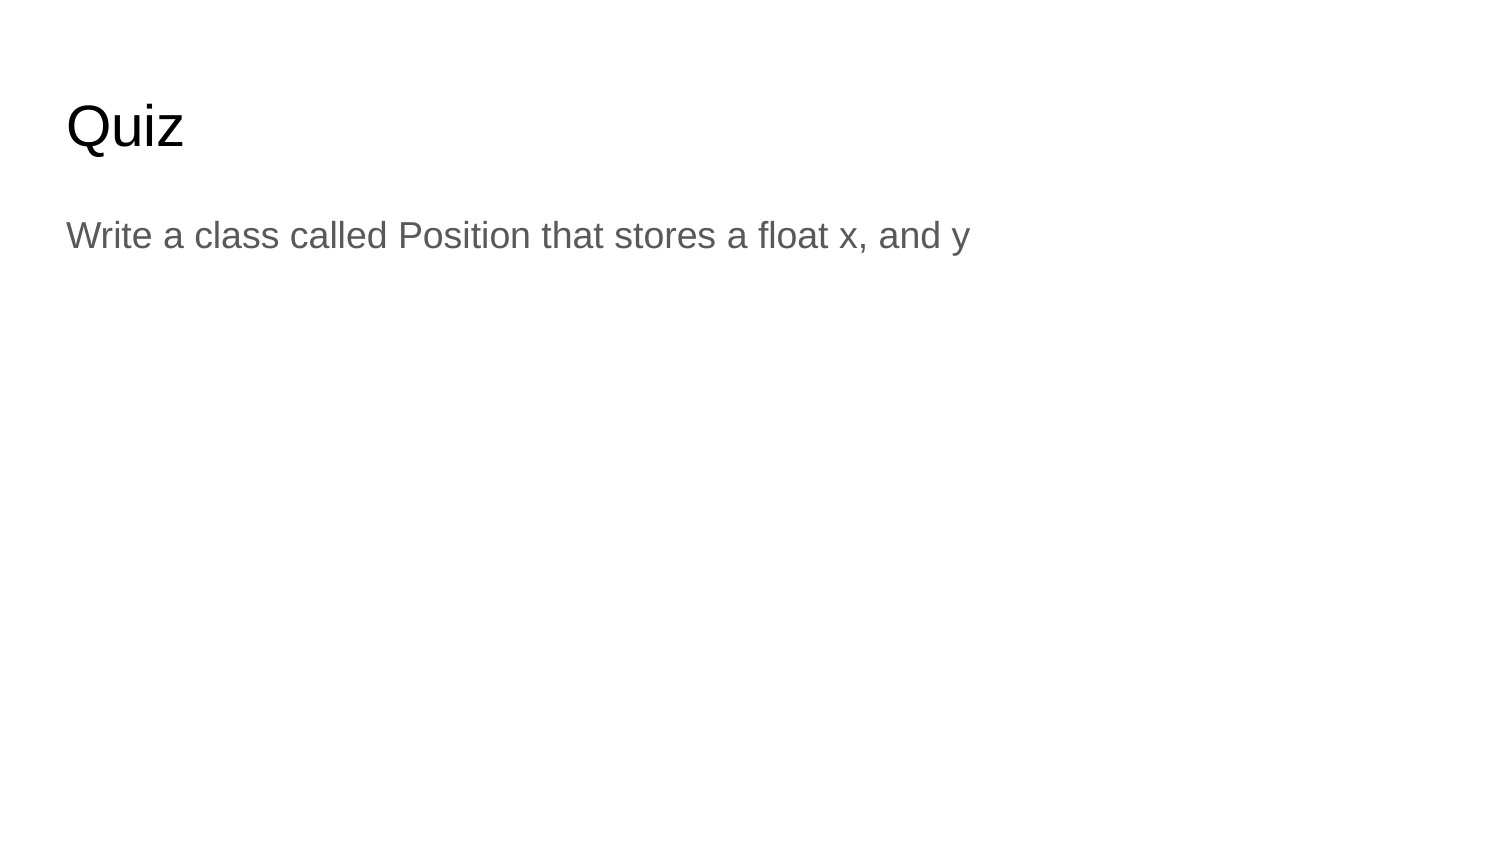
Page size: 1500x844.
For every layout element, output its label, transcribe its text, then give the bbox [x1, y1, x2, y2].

title Quiz [51, 72, 1449, 167]
list Write a class called Position that stores a float x, and y [51, 189, 1449, 750]
